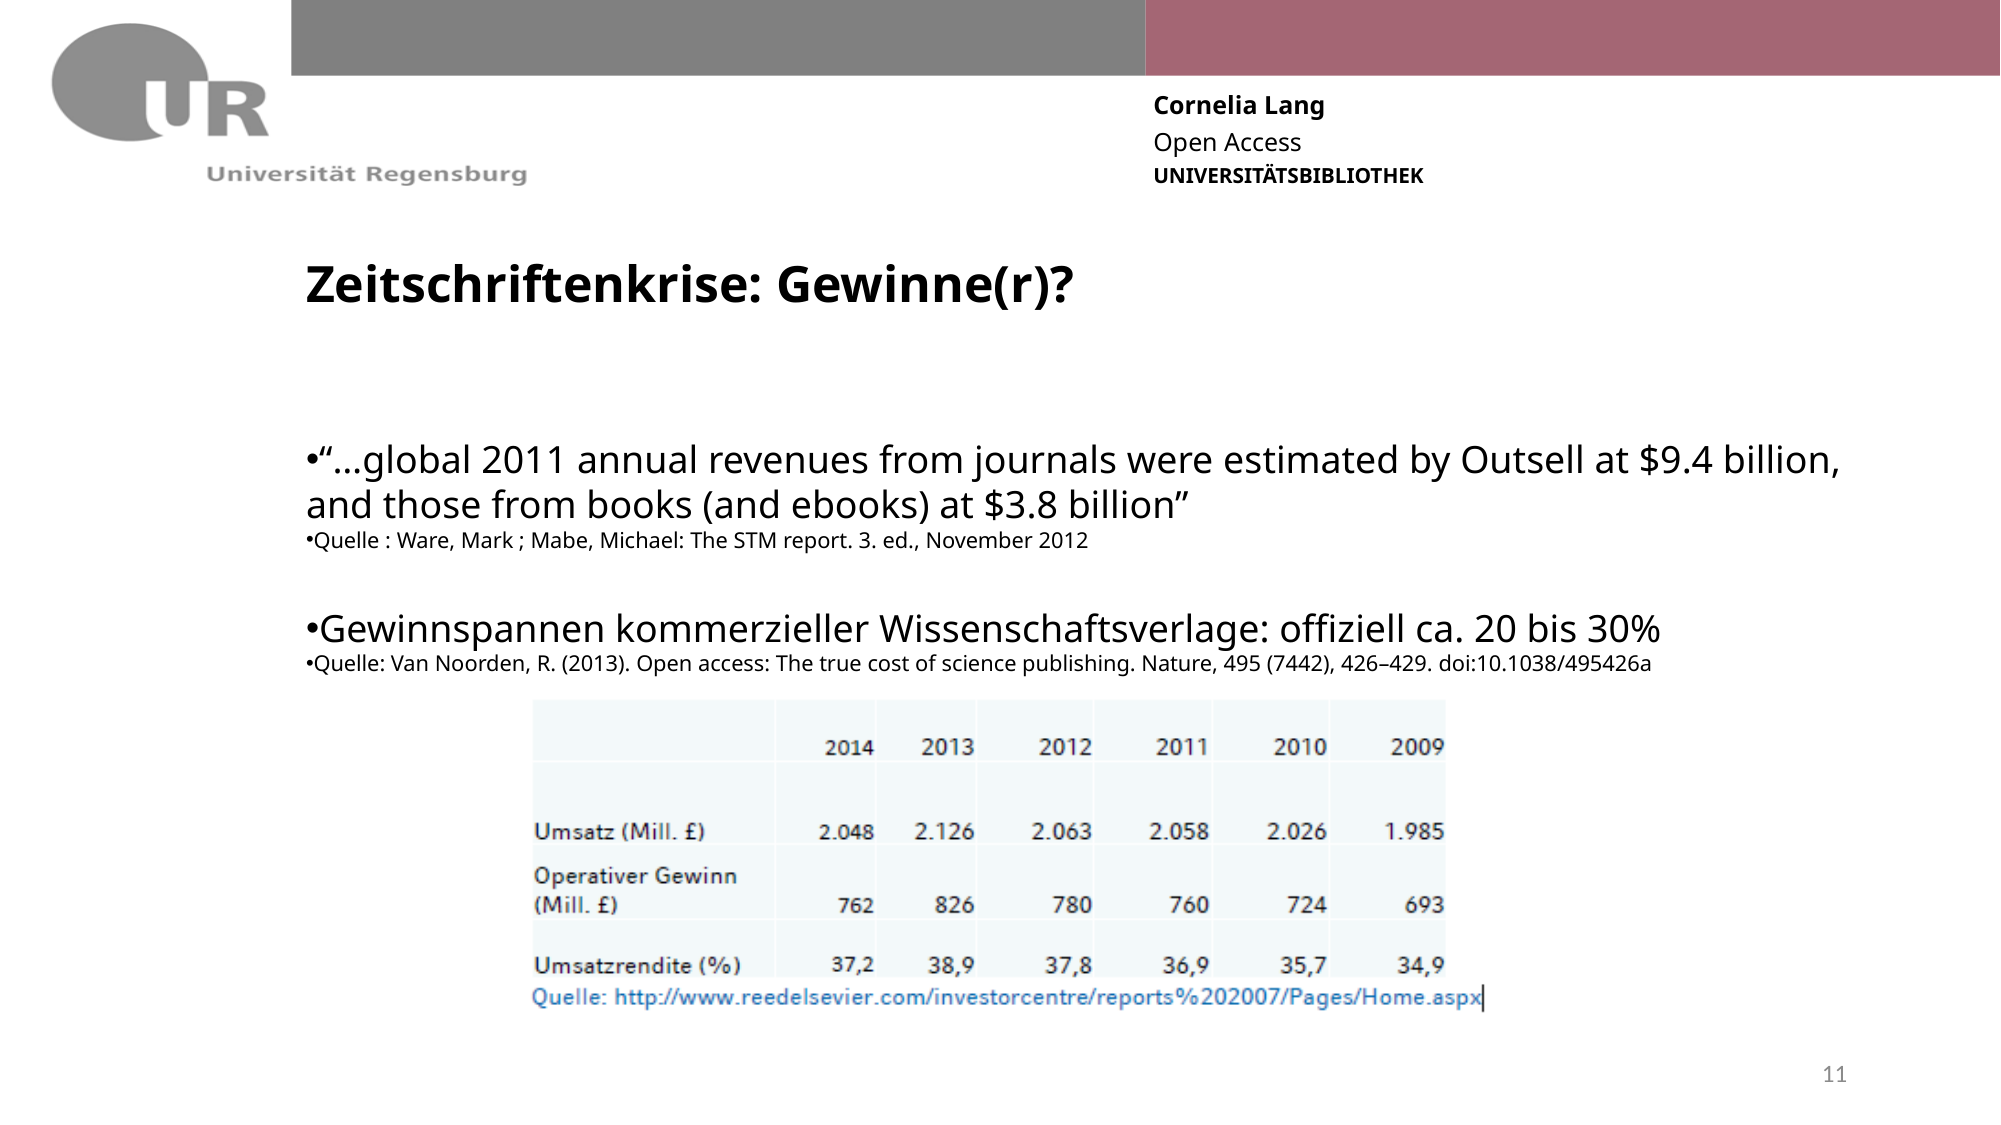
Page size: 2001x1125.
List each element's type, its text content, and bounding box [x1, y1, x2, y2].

slide_number 11 [1412, 1042, 1863, 1103]
list “…global 2011 annual revenues from journals were estimated by Outsell at $9.4 billion, and those from books (and ebooks) at $3.8 billion” Quelle : Ware, Mark ; Mabe, Michael: The STM report. 3. ed., November 2012 Gewinnspannen kommerzieller Wissenschaftsverlage: offiziell ca. 20 bis 30% Quelle: Van Noorden, R. (2013). Open access: The true cost of science publishing. Nature, 495 (7442), 426–429. doi:10.1038/495426a [291, 383, 1867, 1016]
picture [526, 693, 1488, 1016]
picture [23, 18, 559, 209]
title Zeitschriftenkrise: Gewinne(r)? [291, 245, 1863, 339]
